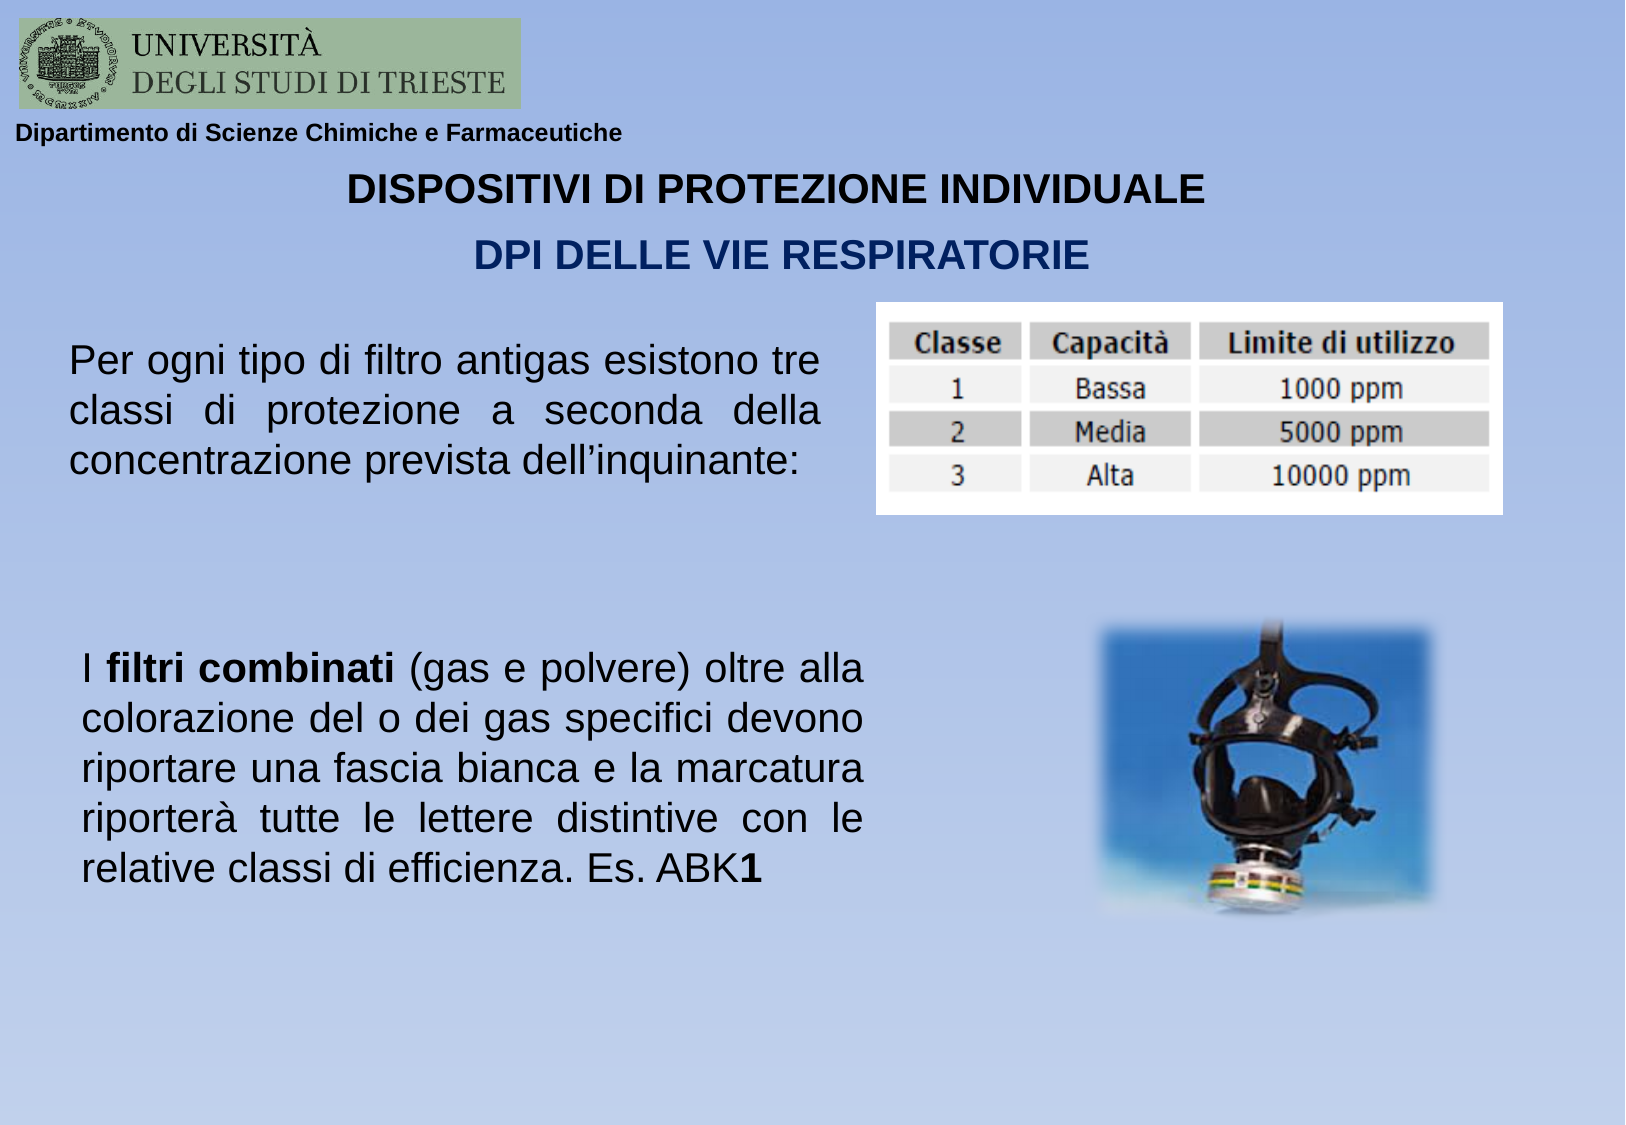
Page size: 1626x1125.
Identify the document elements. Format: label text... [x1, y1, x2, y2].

text_box DISPOSITIVI DI PROTEZIONE INDIVIDUALE [47, 154, 1517, 220]
picture [1083, 610, 1448, 926]
text_box I filtri combinati (gas e polvere) oltre alla colorazione del o dei gas specifici devono riportare una fascia bianca e la marcatura riporterà tutte le lettere distintive con le relative classi di efficienza. Es. ABK1 [66, 633, 880, 899]
picture [876, 302, 1503, 516]
text_box Dipartimento di Scienze Chimiche e Farmaceutiche [0, 109, 864, 154]
text_box Per ogni tipo di filtro antigas esistono tre classi di protezione a seconda della concentrazione prevista dell’inquinante: [54, 325, 837, 491]
text_box DPI DELLE VIE RESPIRATORIE [458, 220, 1106, 286]
picture [18, 17, 521, 110]
